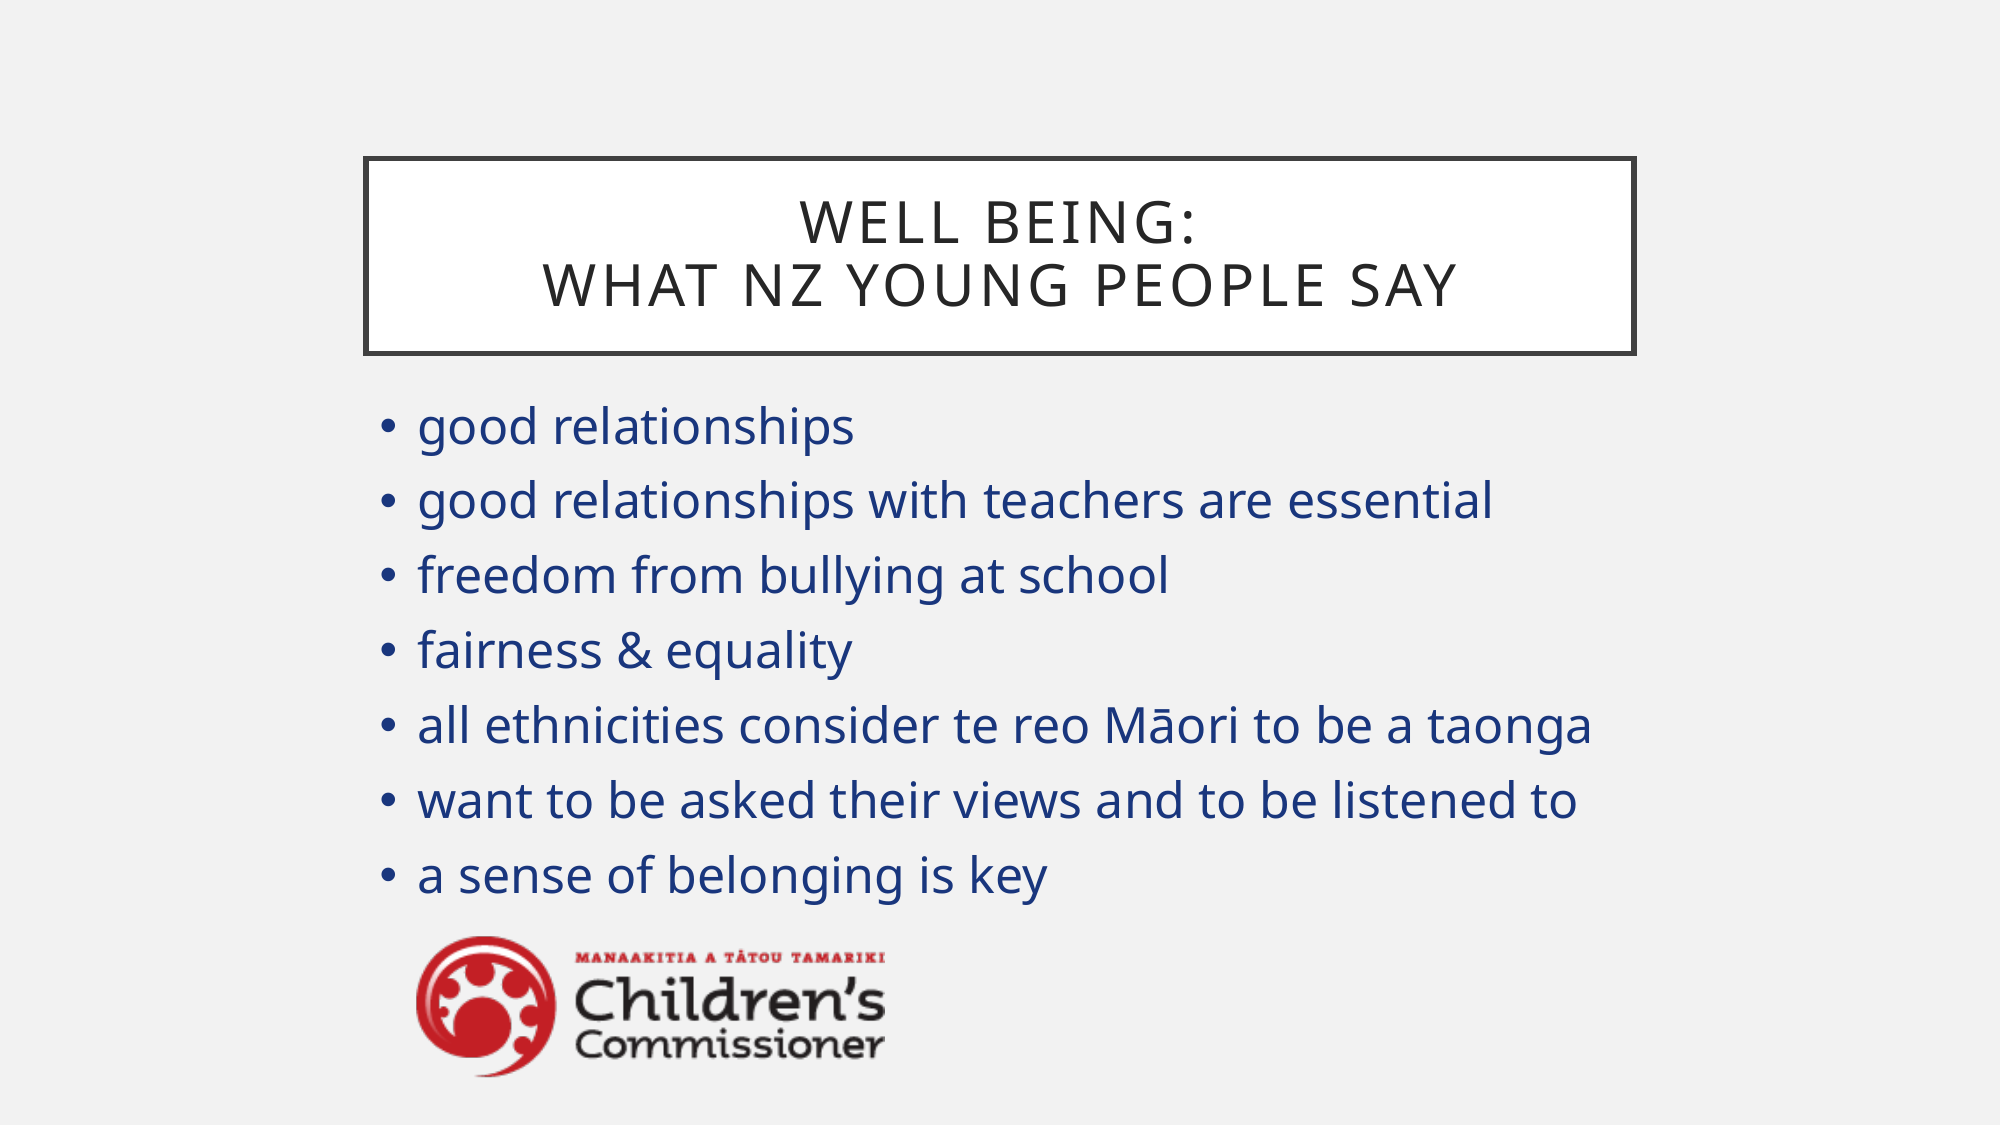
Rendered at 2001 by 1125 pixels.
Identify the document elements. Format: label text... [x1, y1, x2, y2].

title Well being: what NZ young people say [363, 156, 1637, 356]
picture [415, 935, 885, 1079]
list good relationships good relationships with teachers are essential freedom from bullying at school fairness & equality all ethnicities consider te reo Māori to be a taonga want to be asked their views and to be listened to a sense of belonging is key [364, 393, 1633, 967]
